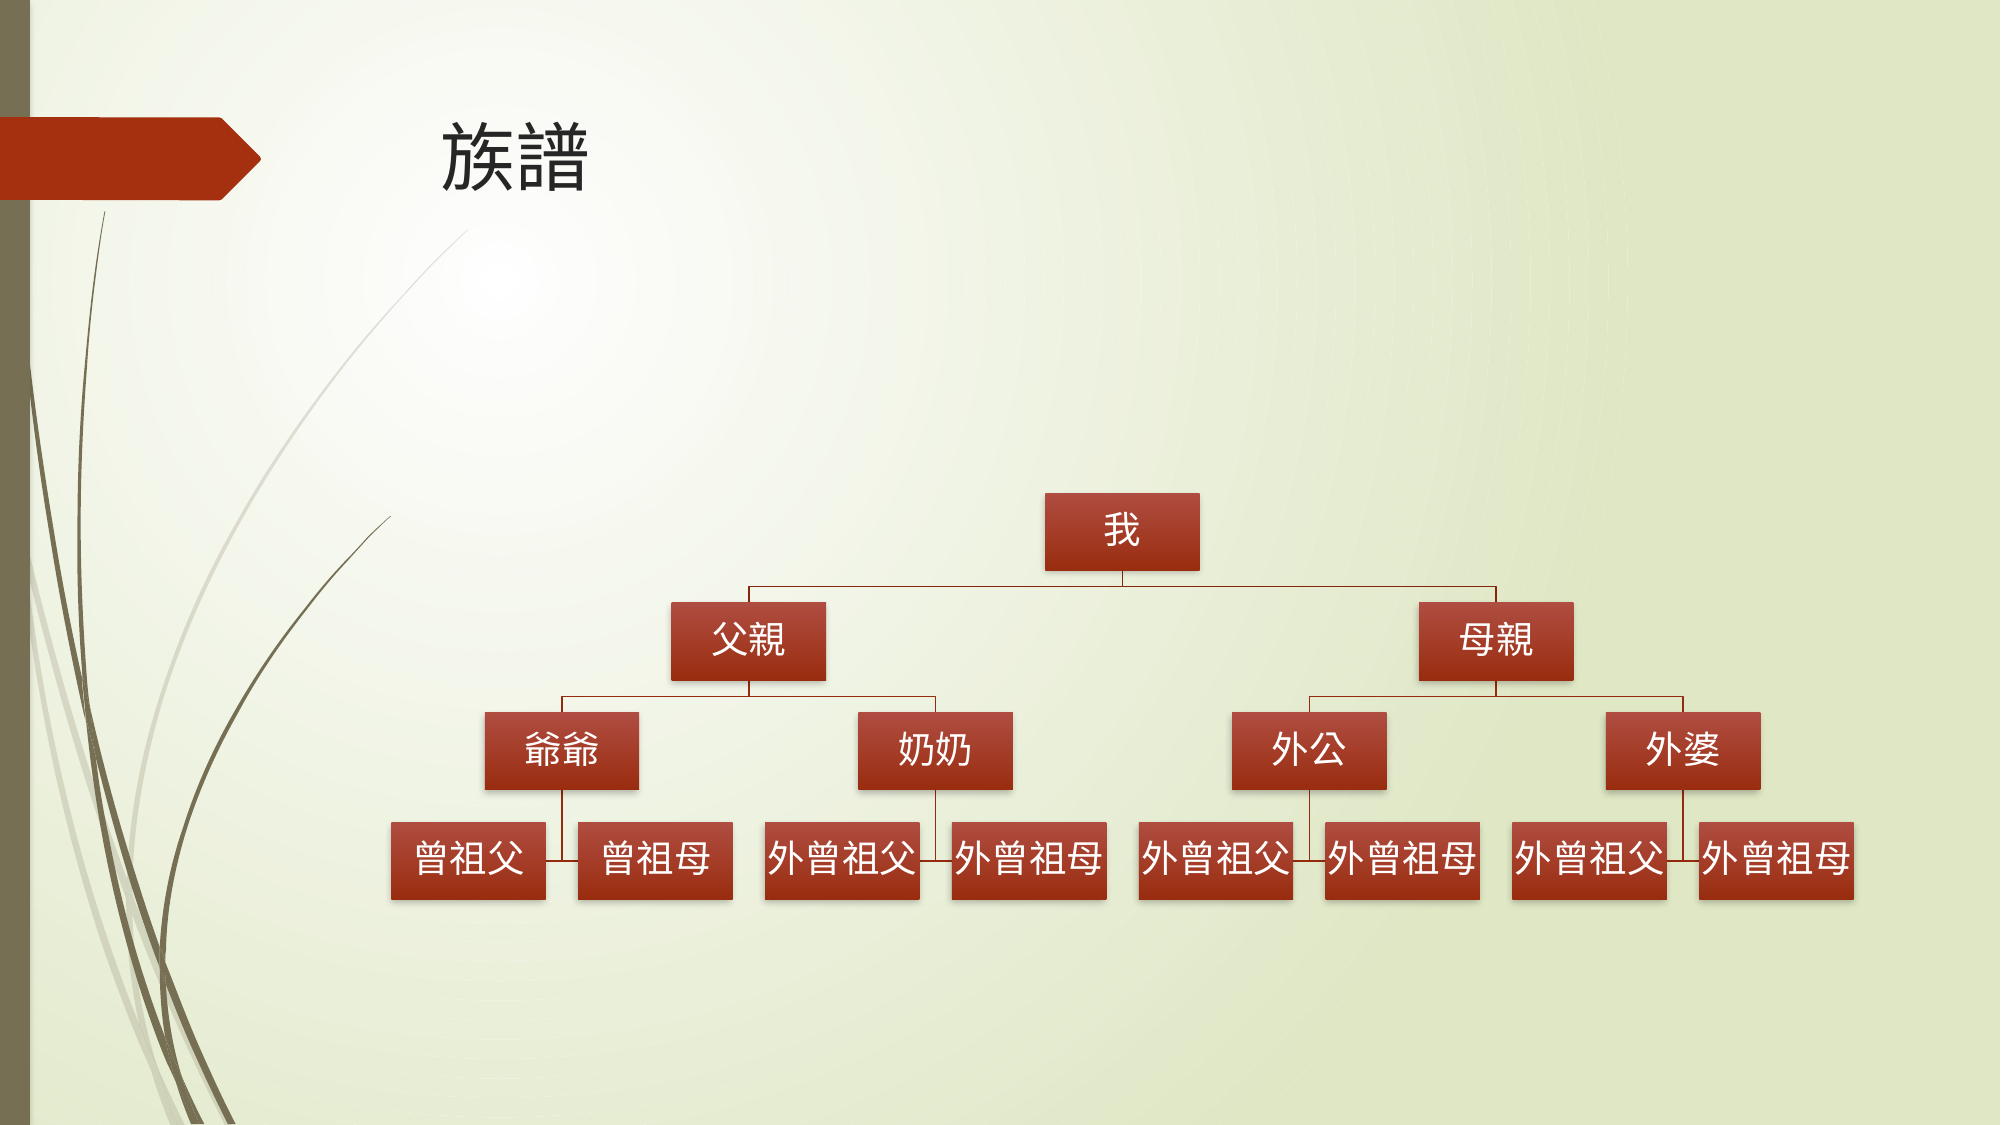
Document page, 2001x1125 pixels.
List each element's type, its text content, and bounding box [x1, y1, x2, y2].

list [391, 349, 1855, 1043]
title 族譜 [425, 102, 1888, 313]
